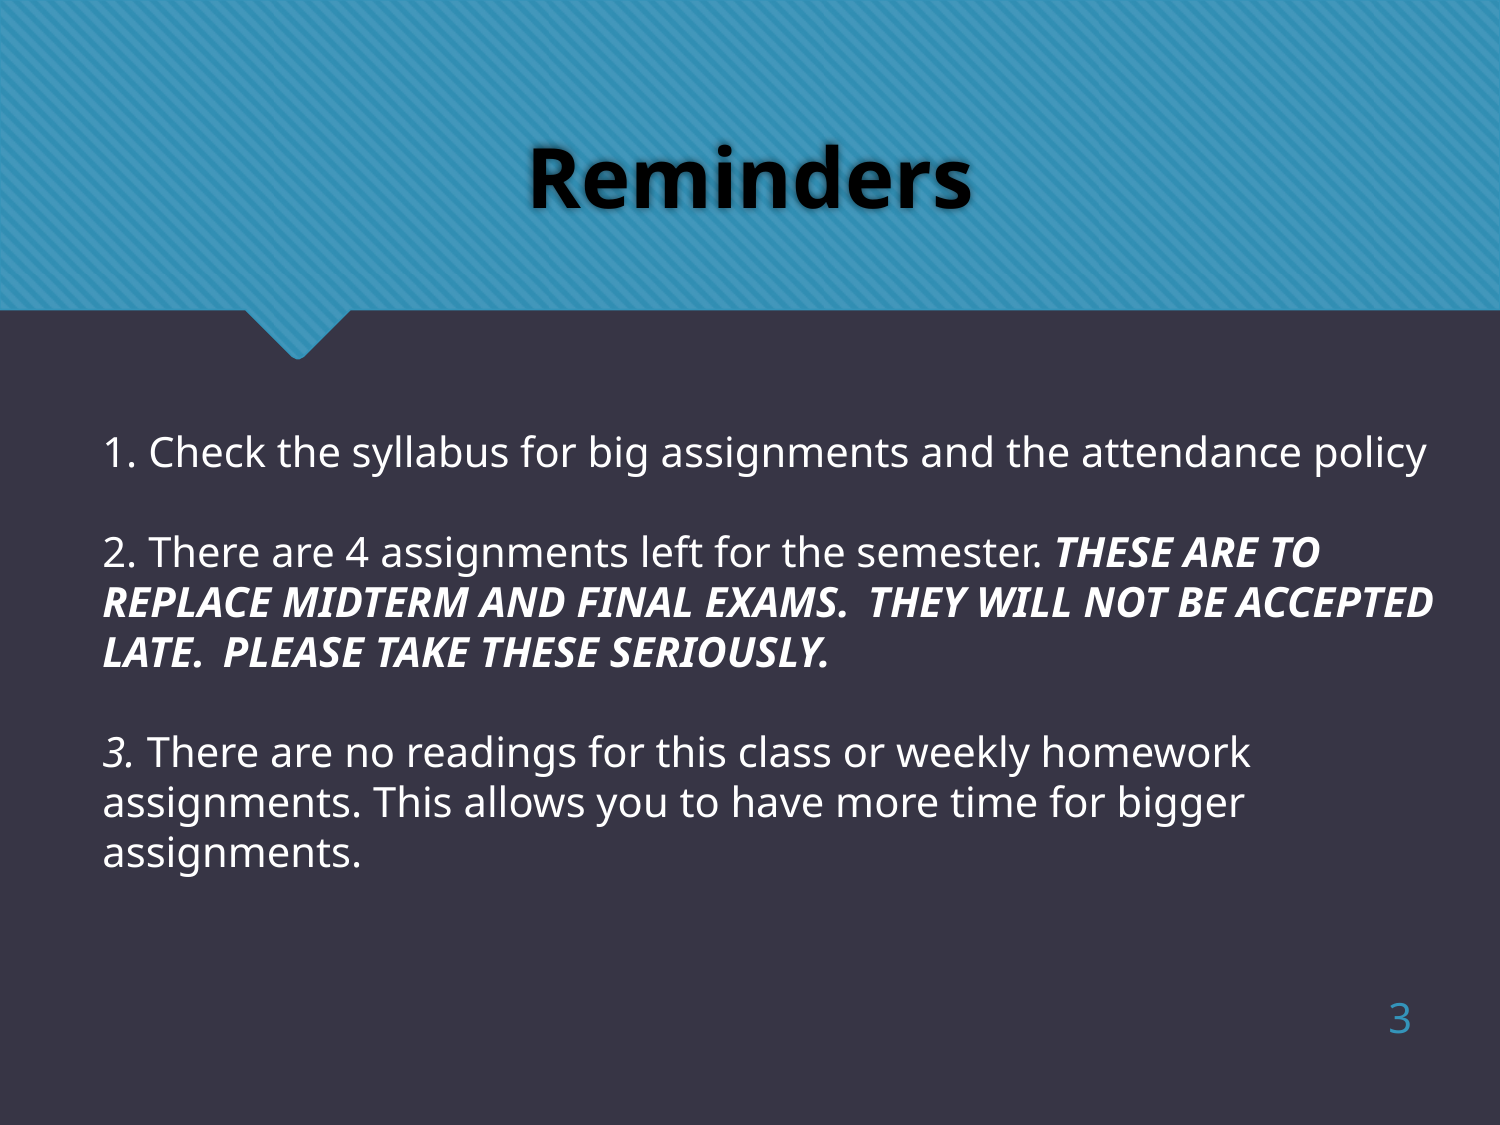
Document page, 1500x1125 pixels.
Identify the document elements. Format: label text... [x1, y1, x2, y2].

text_box 1. Check the syllabus for big assignments and the attendance policy 2. There are 4 assignments left for the semester. THESE ARE TO REPLACE MIDTERM AND FINAL EXAMS. THEY WILL NOT BE ACCEPTED LATE. PLEASE TAKE THESE SERIOUSLY. 3. There are no readings for this class or weekly homework assignments. This allows you to have more time for bigger assignments. [87, 417, 1475, 973]
slide_number 3 [1296, 973, 1428, 1051]
title Reminders [132, 73, 1368, 233]
